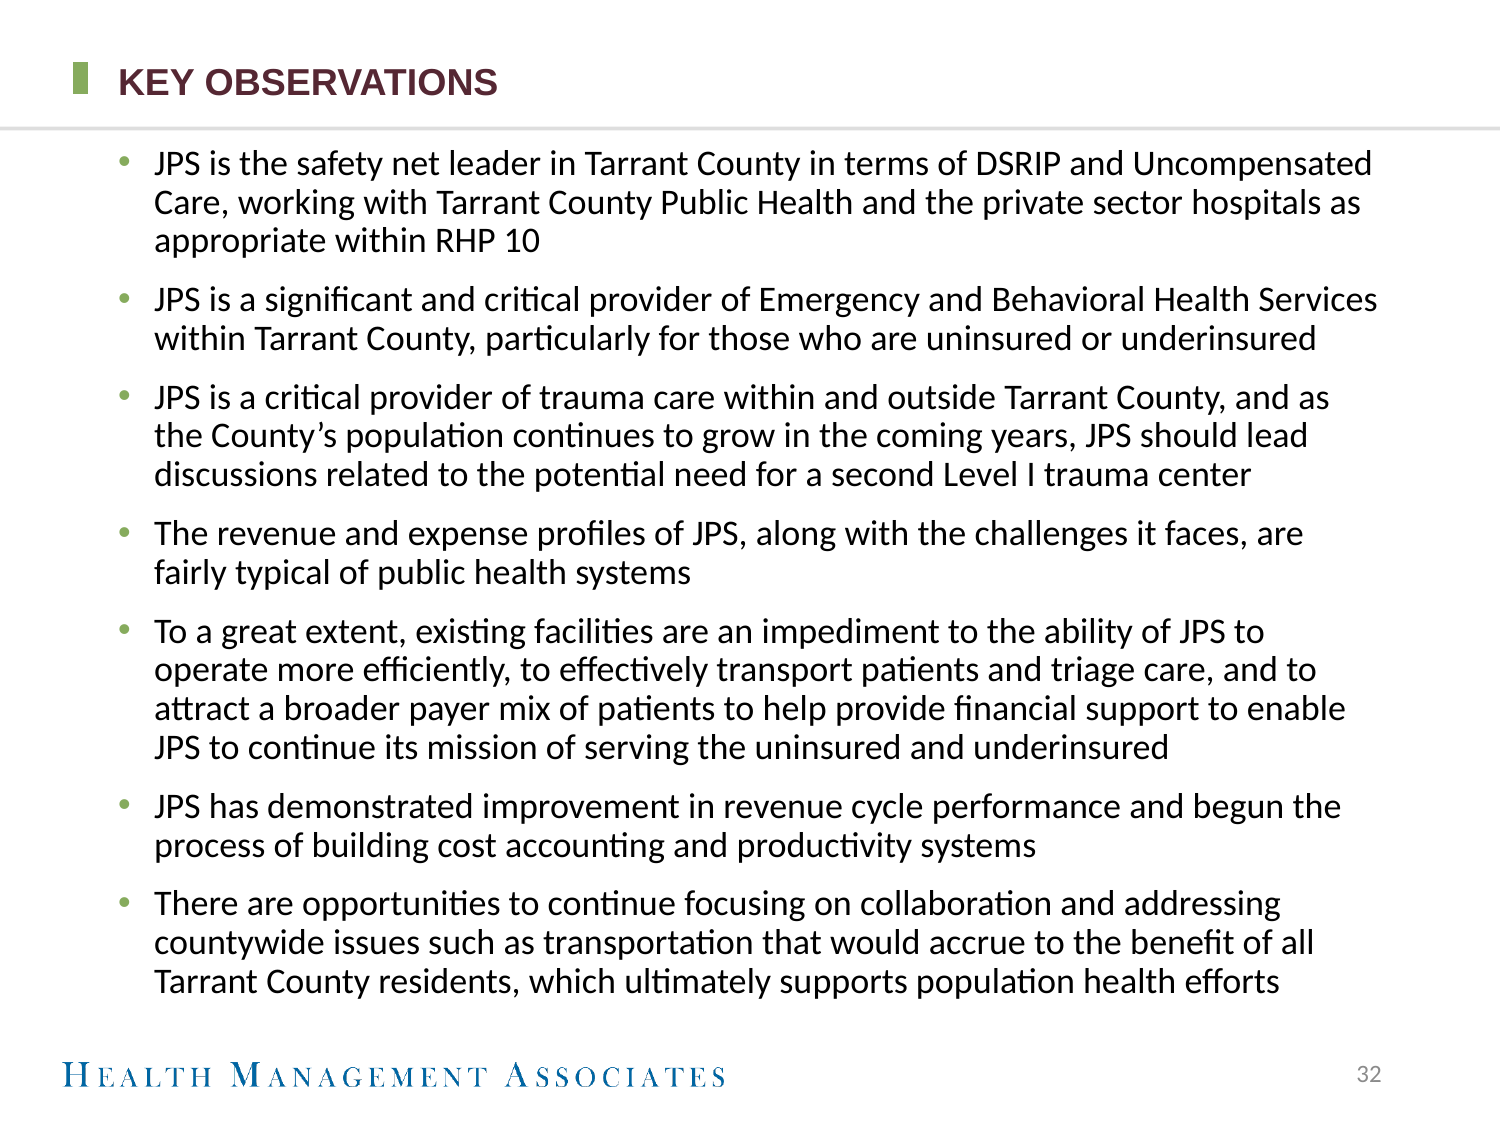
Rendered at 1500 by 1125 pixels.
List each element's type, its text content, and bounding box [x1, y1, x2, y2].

picture [62, 1062, 724, 1087]
list JPS is the safety net leader in Tarrant County in terms of DSRIP and Uncompensated Care, working with Tarrant County Public Health and the private sector hospitals as appropriate within RHP 10 JPS is a significant and critical provider of Emergency and Behavioral Health Services within Tarrant County, particularly for those who are uninsured or underinsured JPS is a critical provider of trauma care within and outside Tarrant County, and as the County’s population continues to grow in the coming years, JPS should lead discussions related to the potential need for a second Level I trauma center The revenue and expense profiles of JPS, along with the challenges it faces, are fairly typical of public health systems To a great extent, existing facilities are an impediment to the ability of JPS to operate more efficiently, to effectively transport patients and triage care, and to attract a broader payer mix of patients to help provide financial support to enable JPS to continue its mission of serving the uninsured and underinsured JPS has demonstrated improvement in revenue cycle performance and begun the process of building cost accounting and productivity systems There are opportunities to continue focusing on collaboration and addressing countywide issues such as transportation that would accrue to the benefit of all Tarrant County residents, which ultimately supports population health efforts [103, 136, 1397, 1027]
slide_number 32 [1059, 1042, 1397, 1103]
title Key Observations [103, 41, 1397, 127]
